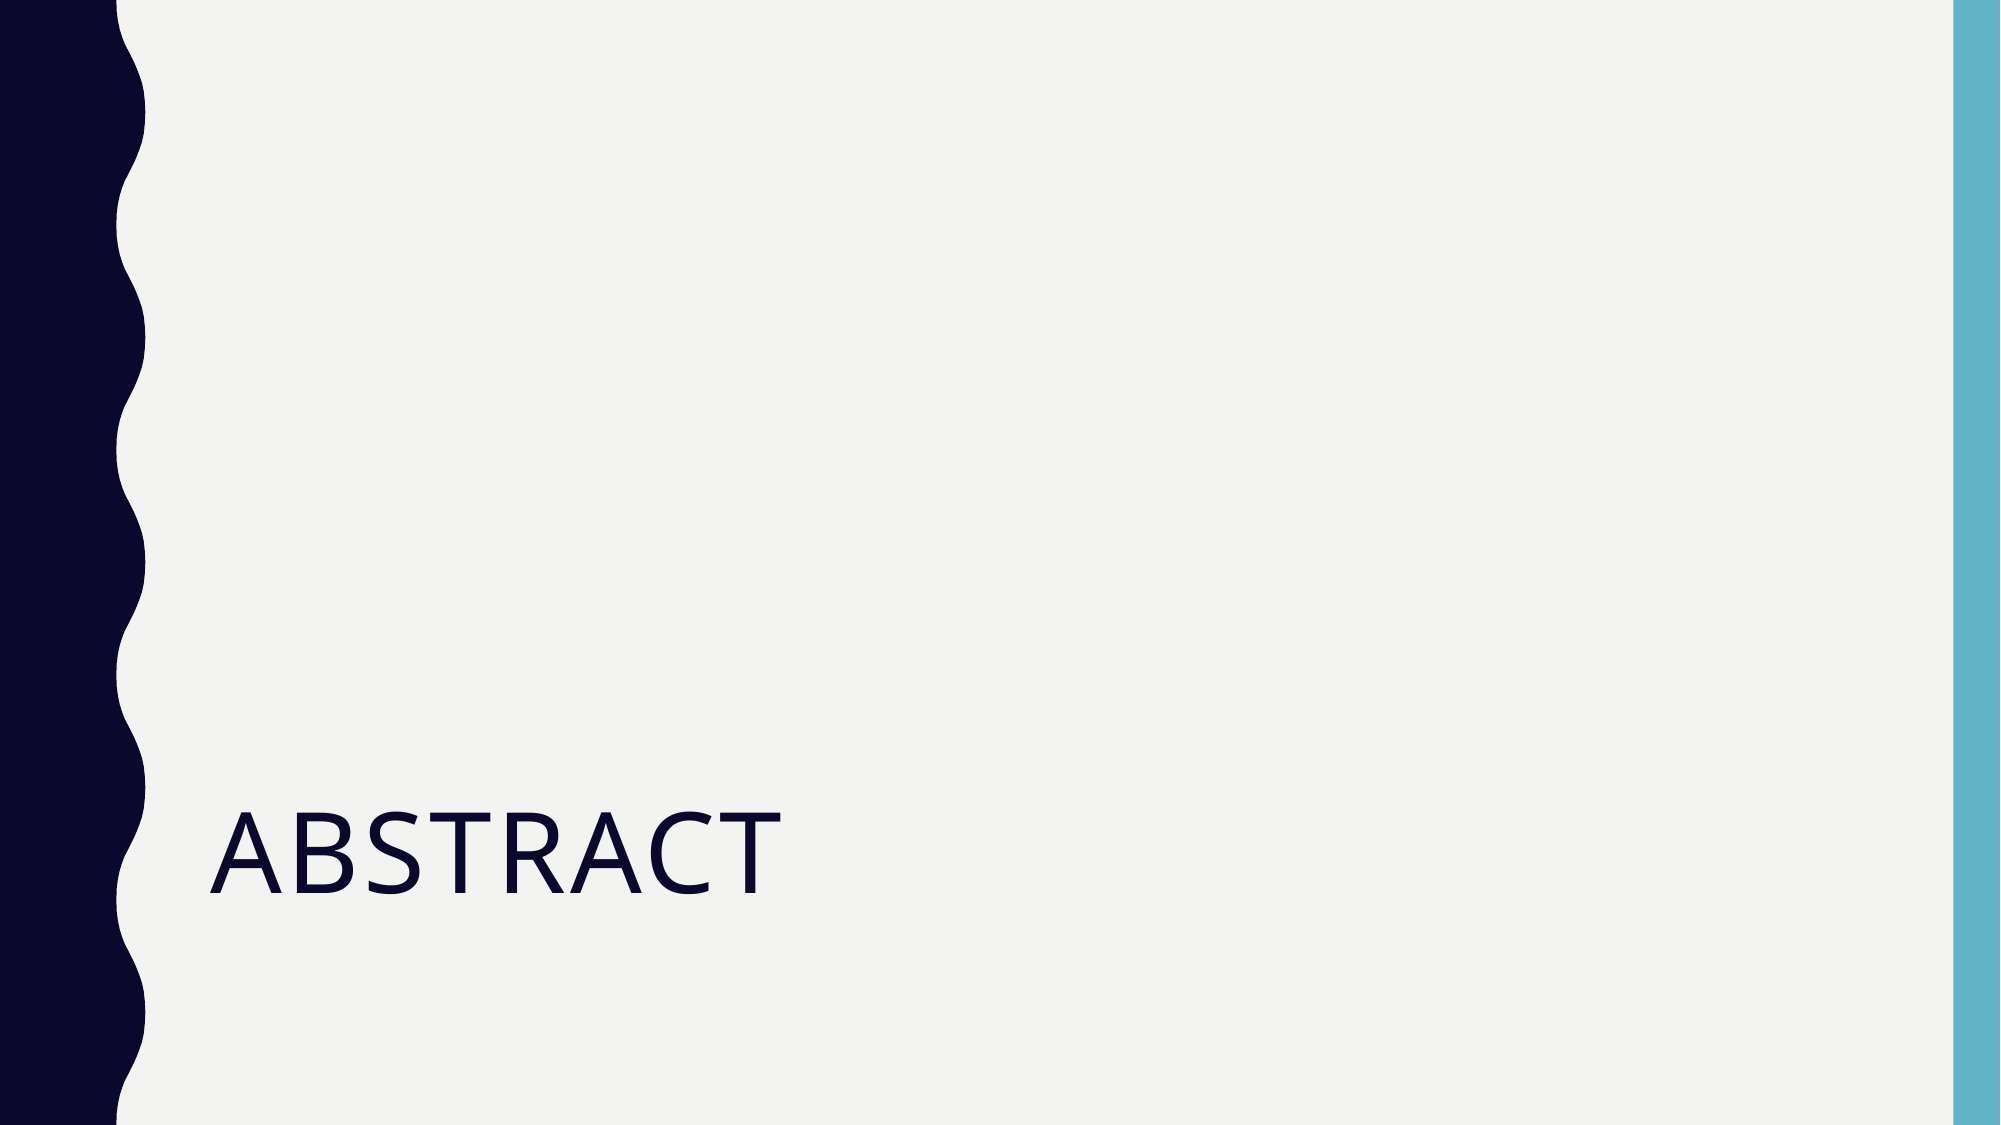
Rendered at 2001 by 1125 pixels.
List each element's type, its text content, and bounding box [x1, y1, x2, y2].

title abstract [195, 788, 1866, 930]
